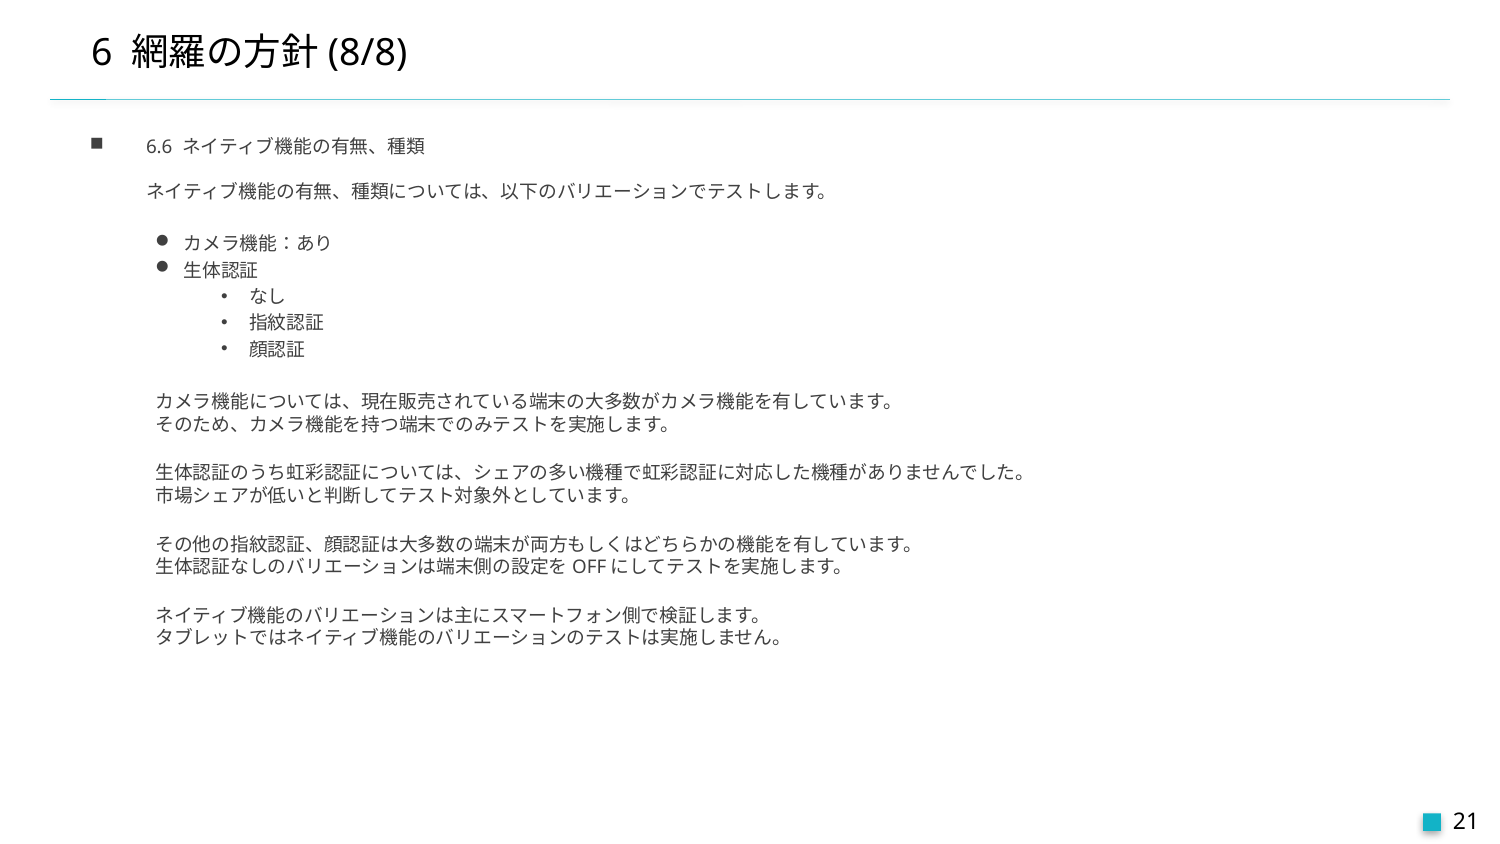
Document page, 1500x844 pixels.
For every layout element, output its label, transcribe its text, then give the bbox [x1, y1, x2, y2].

list 6.6 ネイティブ機能の有無、種類 ネイティブ機能の有無、種類については、以下のバリエーションでテストします。 カメラ機能：あり 生体認証 なし 指紋認証 顔認証 カメラ機能については、現在販売されている端末の大多数がカメラ機能を有しています。 そのため、カメラ機能を持つ端末でのみテストを実施します。 生体認証のうち虹彩認証については、シェアの多い機種で虹彩認証に対応した機種がありませんでした。 市場シェアが低いと判断してテスト対象外としています。 その他の指紋認証、顔認証は大多数の端末が両方もしくはどちらかの機能を有しています。 生体認証なしのバリエーションは端末側の設定をOFFにしてテストを実施します。 ネイティブ機能のバリエーションは主にスマートフォン側で検証します。 タブレットではネイティブ機能のバリエーションのテストは実施しません。 [75, 127, 1425, 697]
title 6 網羅の方針(8/8) [76, 20, 1427, 81]
